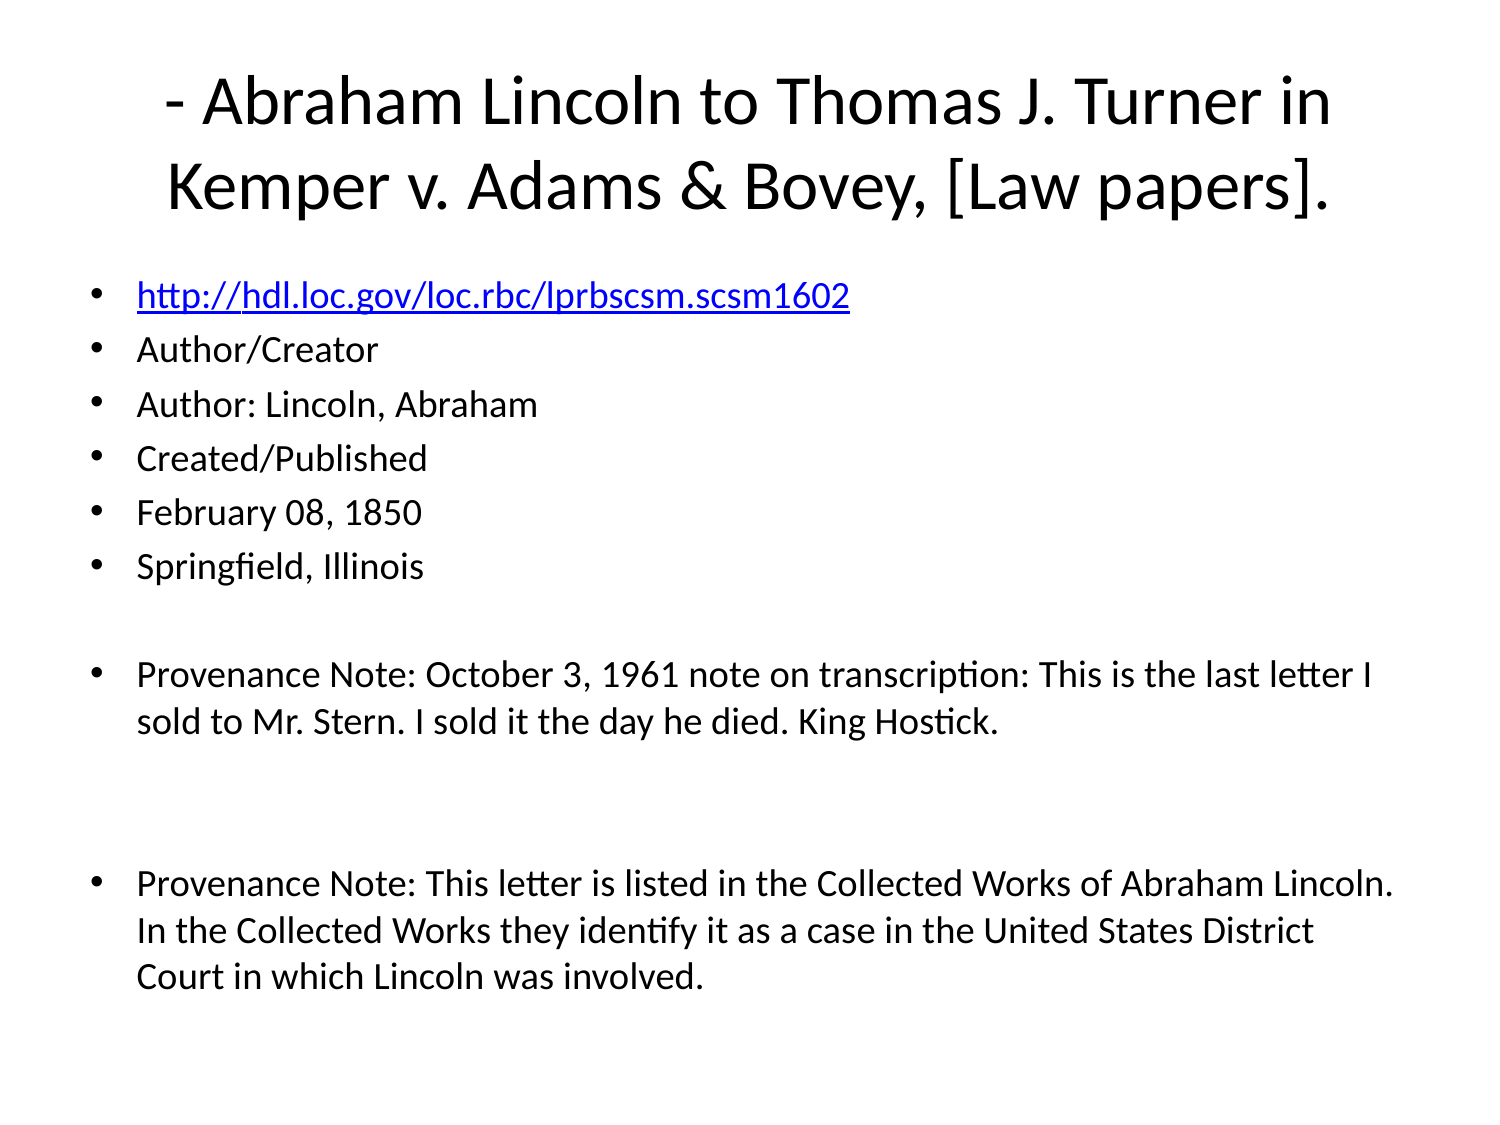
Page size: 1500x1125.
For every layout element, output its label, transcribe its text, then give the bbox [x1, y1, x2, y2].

title - Abraham Lincoln to Thomas J. Turner in Kemper v. Adams & Bovey, [Law papers]. [75, 45, 1425, 233]
list http://hdl.loc.gov/loc.rbc/lprbscsm.scsm1602 Author/Creator Author: Lincoln, Abraham Created/Published February 08, 1850 Springfield, Illinois Provenance Note: October 3, 1961 note on transcription: This is the last letter I sold to Mr. Stern. I sold it the day he died. King Hostick. Provenance Note: This letter is listed in the Collected Works of Abraham Lincoln. In the Collected Works they identify it as a case in the United States District Court in which Lincoln was involved. [75, 262, 1425, 1005]
